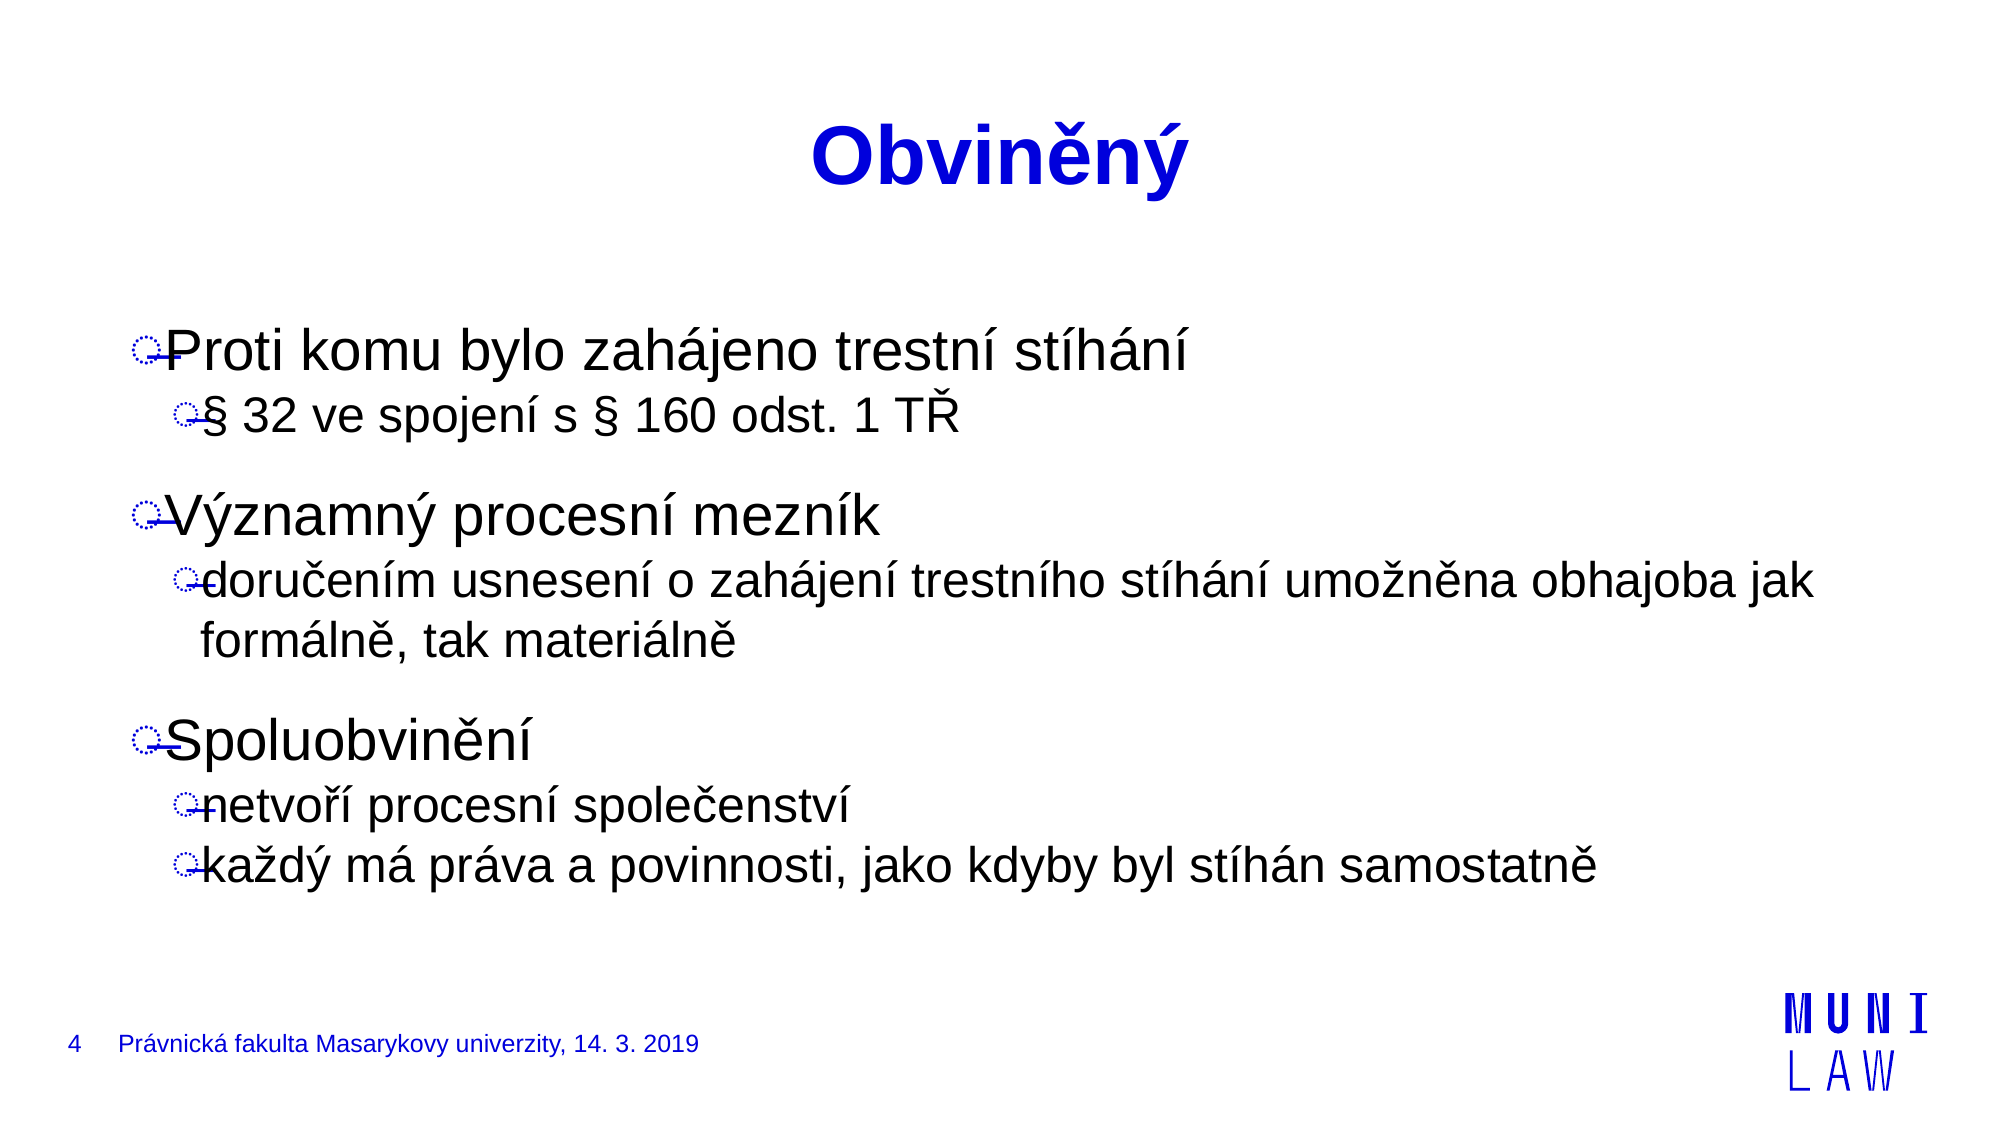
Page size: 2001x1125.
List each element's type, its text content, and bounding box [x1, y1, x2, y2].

footer Právnická fakulta Masarykovy univerzity, 14. 3. 2019 [118, 1021, 1418, 1063]
title Obviněný [118, 118, 1883, 193]
slide_number 4 [67, 1021, 110, 1063]
list Proti komu bylo zahájeno trestní stíhání § 32 ve spojení s § 160 odst. 1 TŘ Významný procesní mezník doručením usnesení o zahájení trestního stíhání umožněna obhajoba jak formálně, tak materiálně Spoluobvinění netvoří procesní společenství každý má práva a povinnosti, jako kdyby byl stíhán samostatně [118, 277, 1883, 957]
